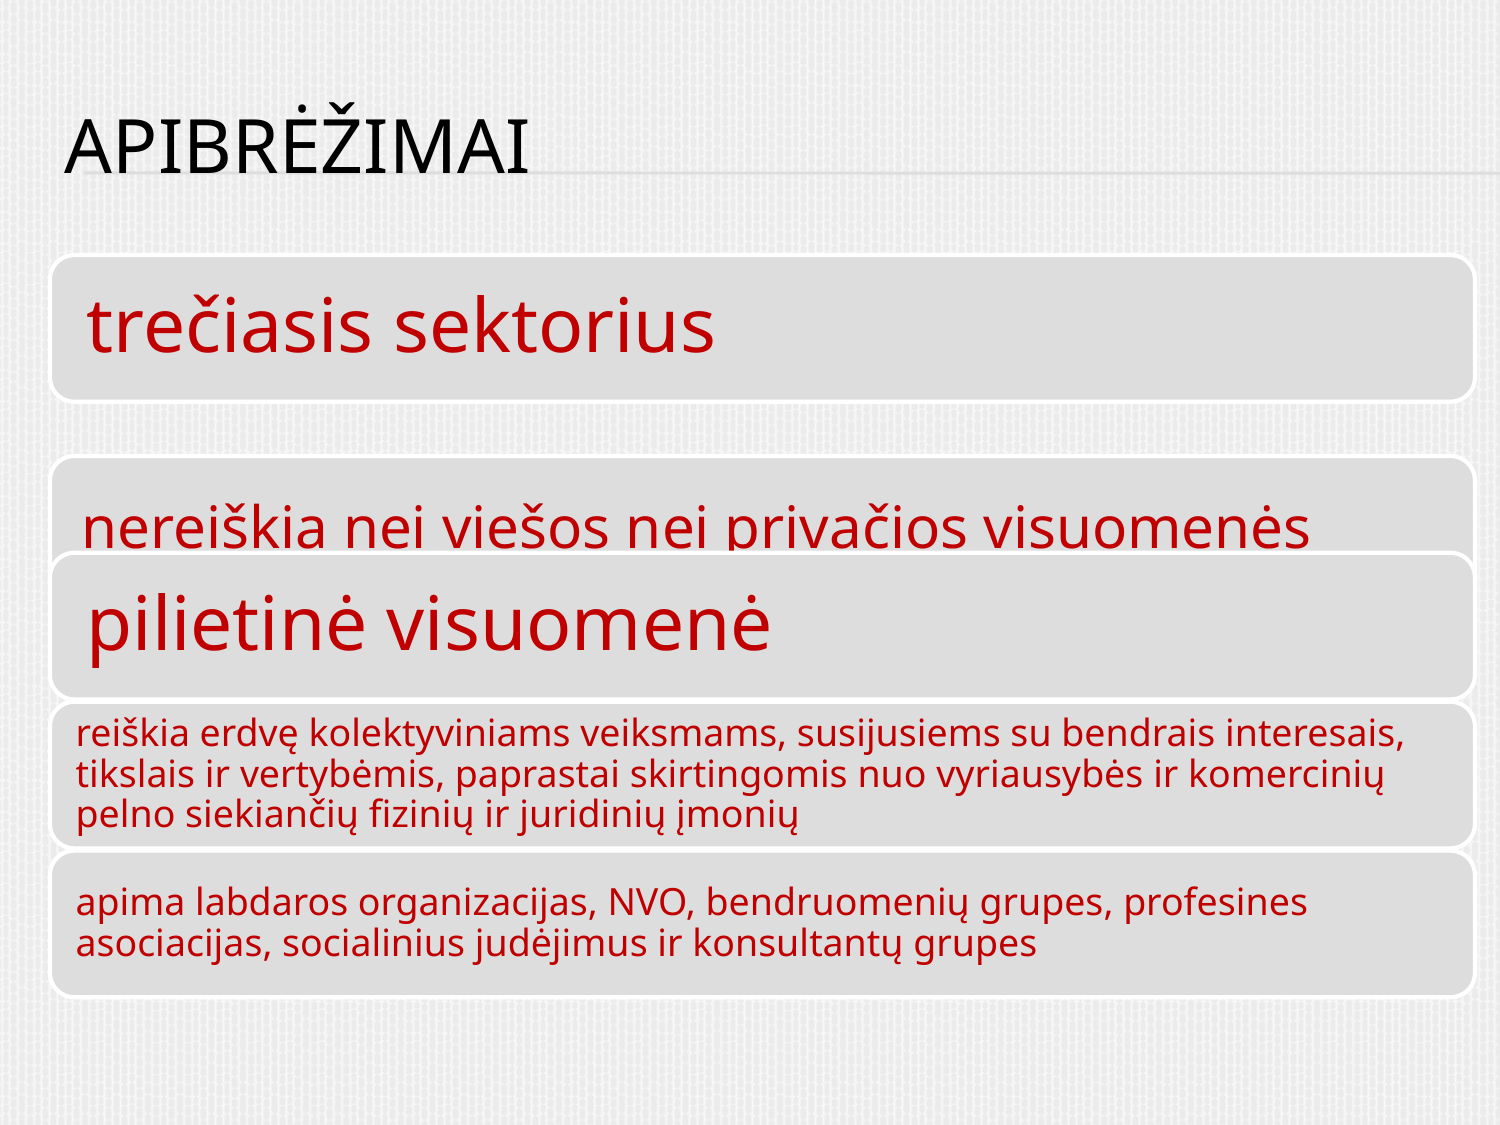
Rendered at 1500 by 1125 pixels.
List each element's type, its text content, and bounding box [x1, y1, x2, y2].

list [49, 254, 1476, 998]
title apibrėžimai [50, 75, 1475, 213]
